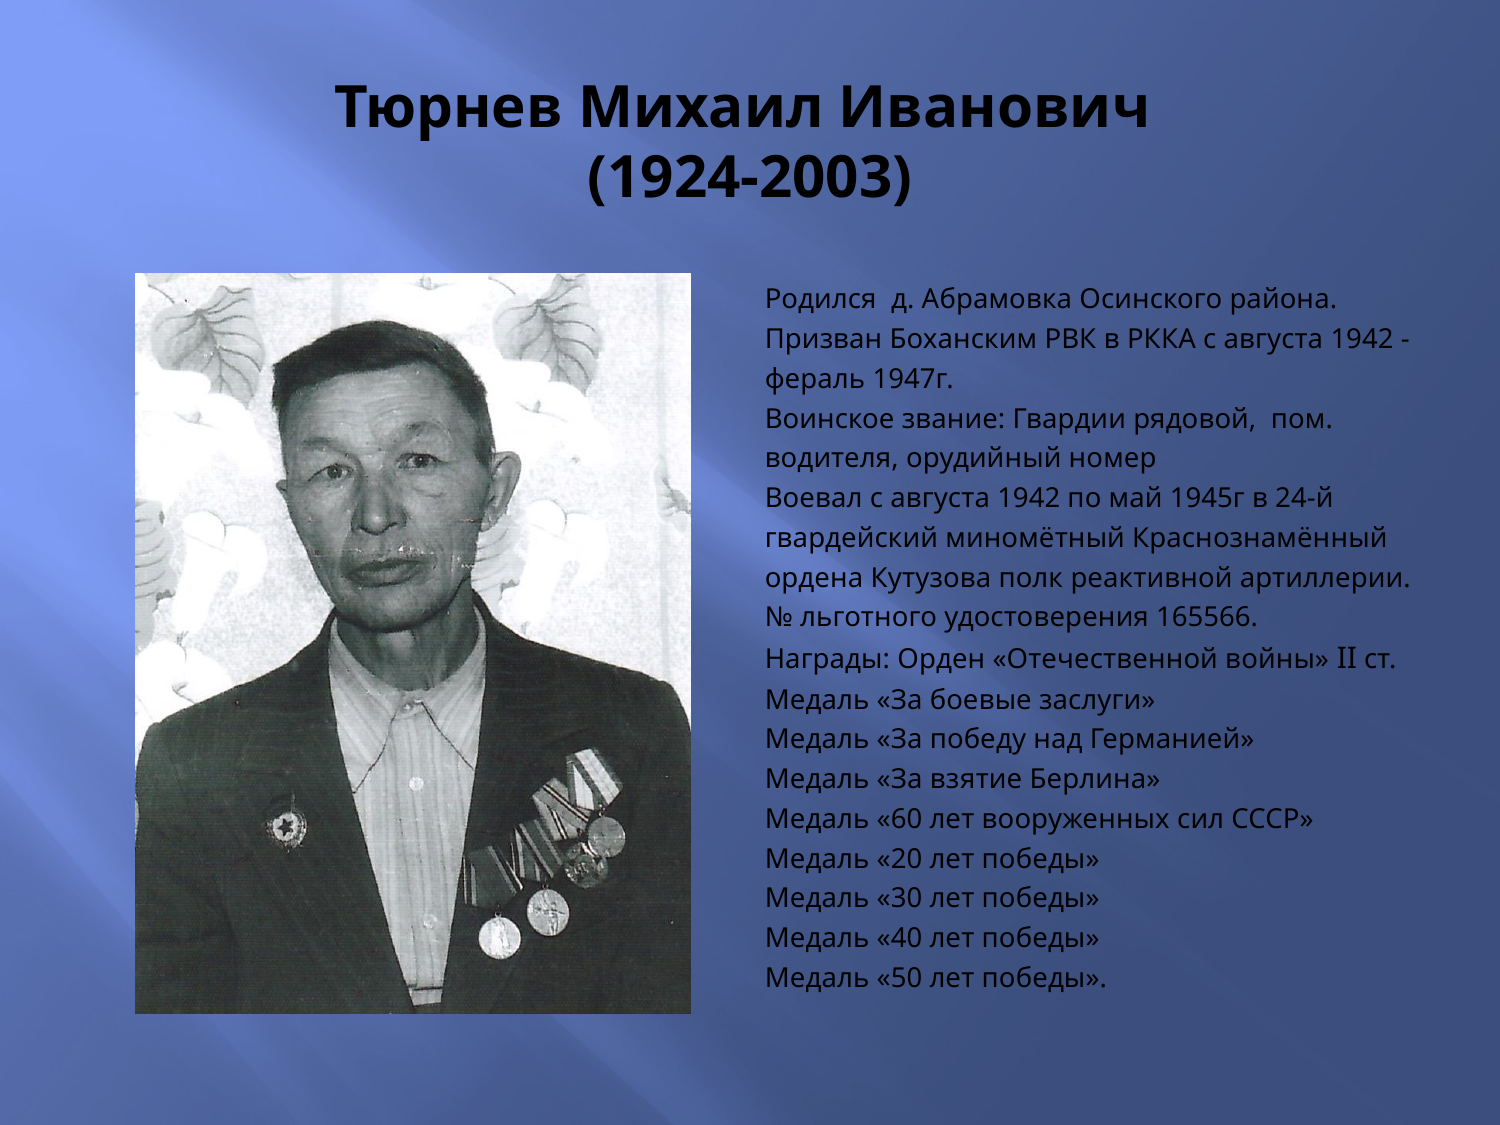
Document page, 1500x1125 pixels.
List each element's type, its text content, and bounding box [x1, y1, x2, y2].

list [135, 272, 692, 1014]
title Тюрнев Михаил Иванович (1924-2003) [75, 45, 1425, 233]
list Родился д. Абрамовка Осинского района. Призван Боханским РВК в РККА с августа 1942 - фераль 1947г. Воинское звание: Гвардии рядовой, пом. водителя, орудийный номер Воевал с августа 1942 по май 1945г в 24-й гвардейский миномётный Краснознамённый ордена Кутузова полк реактивной артиллерии. № льготного удостоверения 165566. Награды: Орден «Отечественной войны» II ст. Медаль «За боевые заслуги» Медаль «За победу над Германией» Медаль «За взятие Берлина» Медаль «60 лет вооруженных сил СССР» Медаль «20 лет победы» Медаль «30 лет победы» Медаль «40 лет победы» Медаль «50 лет победы». [750, 267, 1436, 1035]
